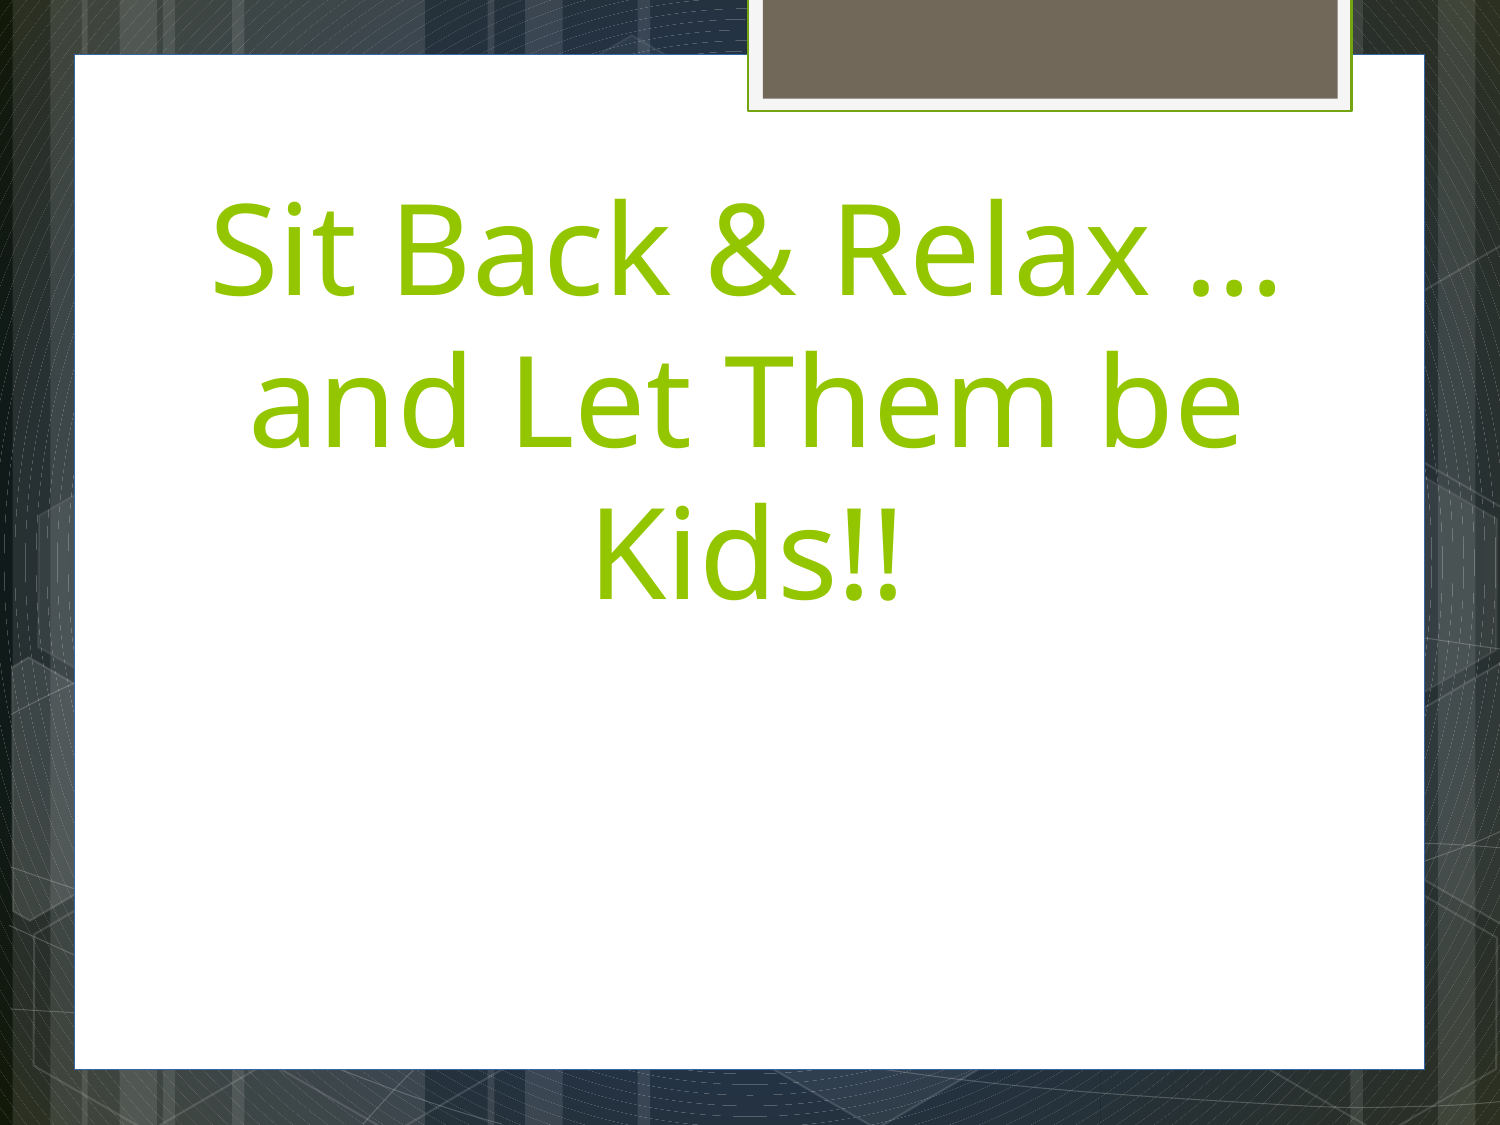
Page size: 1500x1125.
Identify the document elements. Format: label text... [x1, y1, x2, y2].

title Sit Back & Relax … and Let Them be Kids!! [170, 167, 1324, 626]
